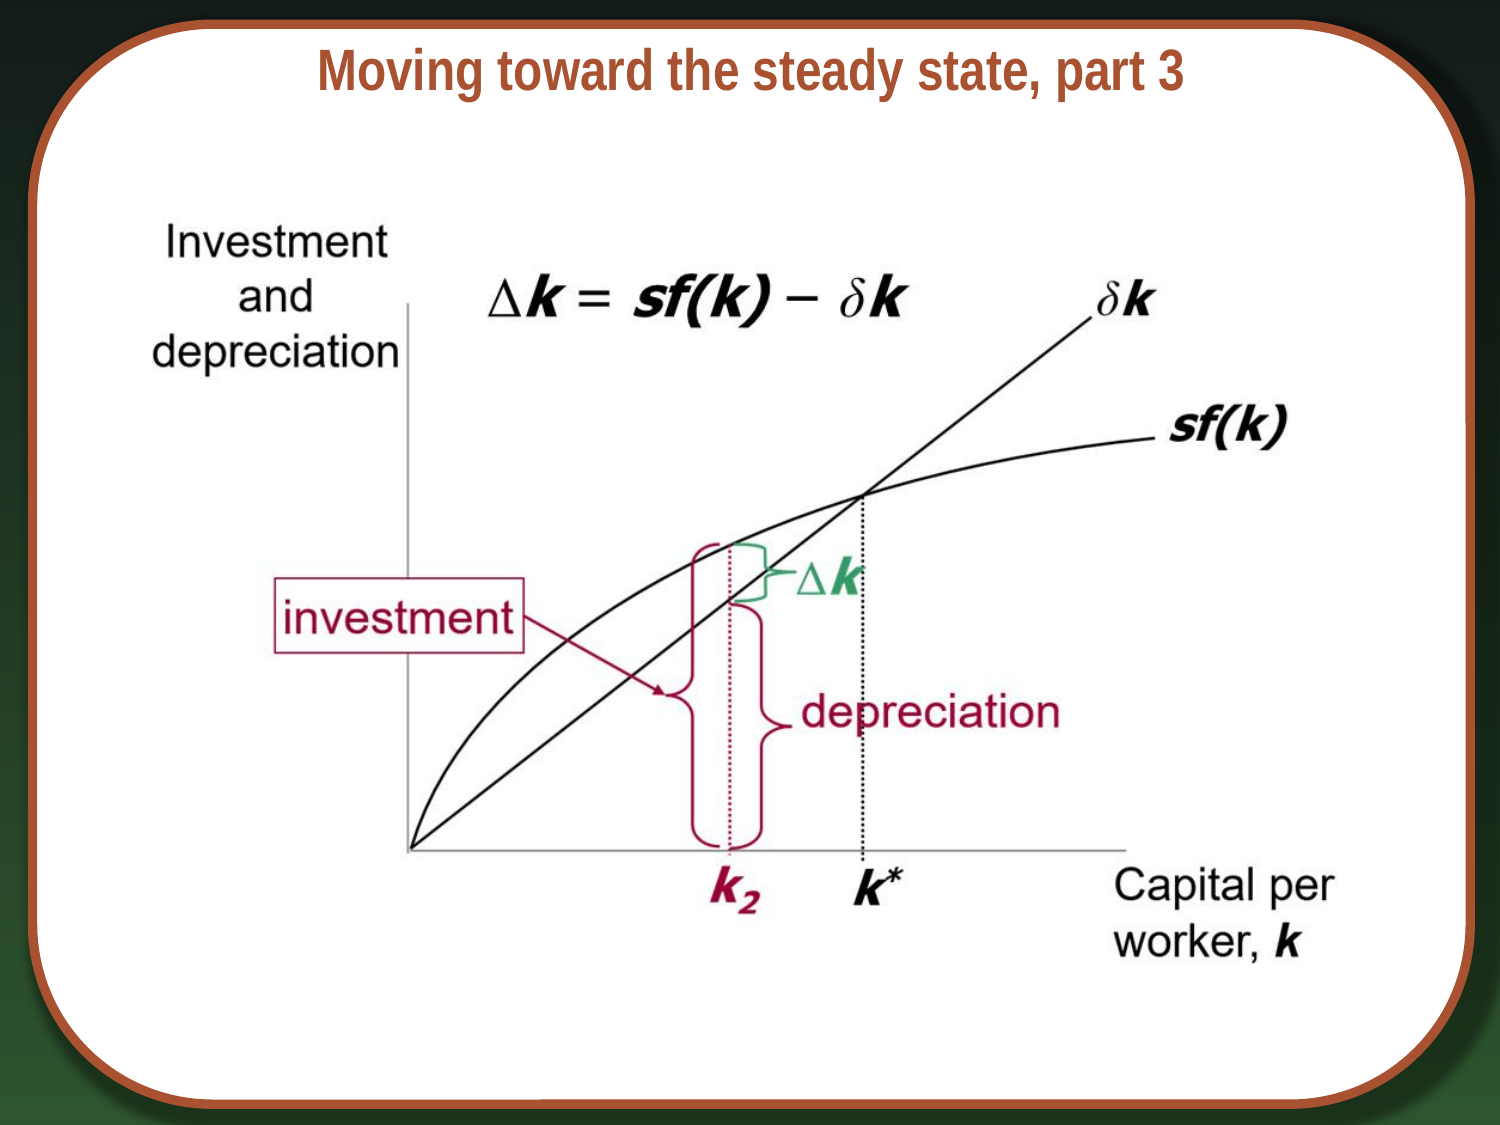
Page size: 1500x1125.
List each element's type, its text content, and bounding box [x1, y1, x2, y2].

picture [123, 198, 1376, 997]
title Moving toward the steady state, part 3 [84, 24, 1419, 150]
